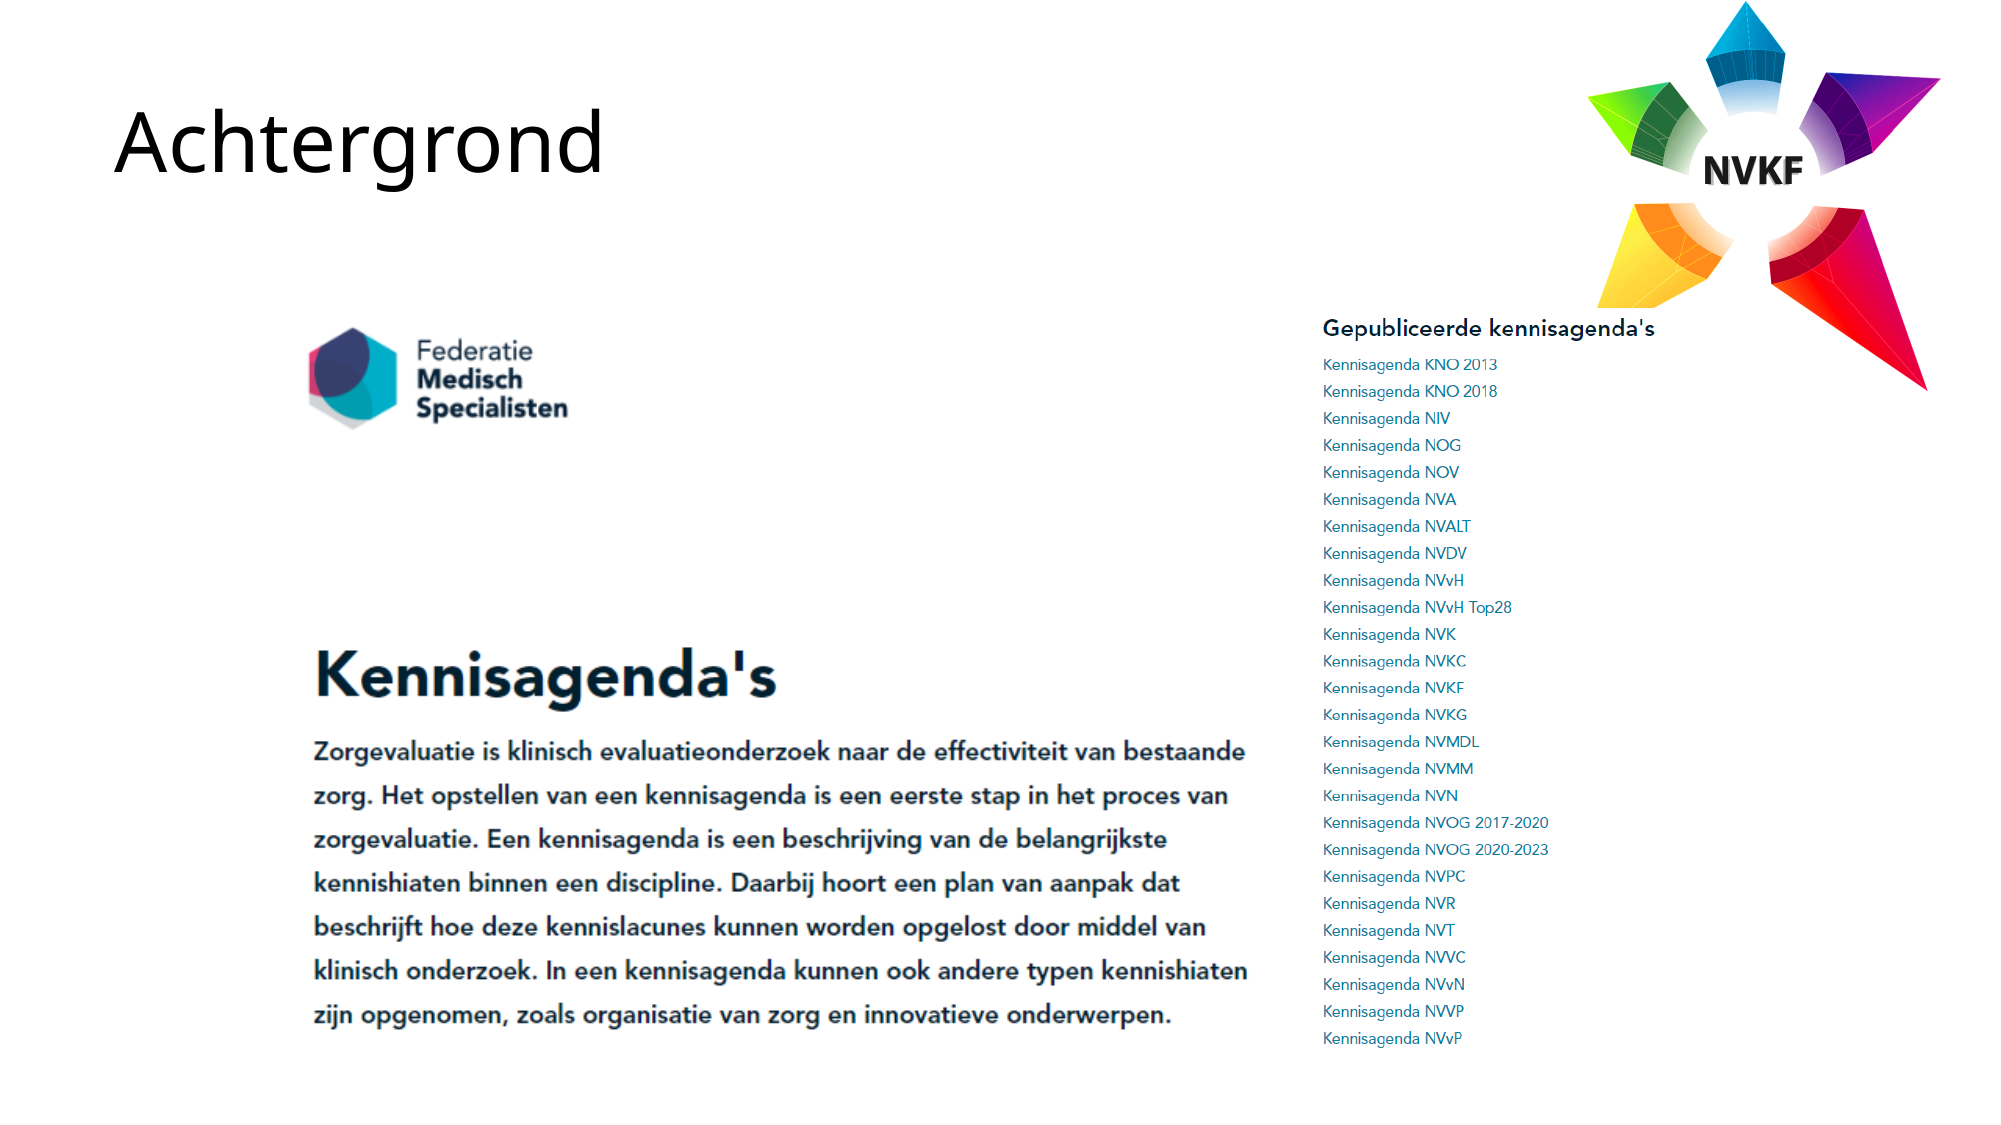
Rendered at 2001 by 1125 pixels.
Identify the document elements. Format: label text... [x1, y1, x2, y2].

picture [288, 308, 595, 462]
title Achtergrond [99, 45, 1582, 233]
picture [288, 607, 1283, 1050]
picture [1306, 0, 1943, 1050]
